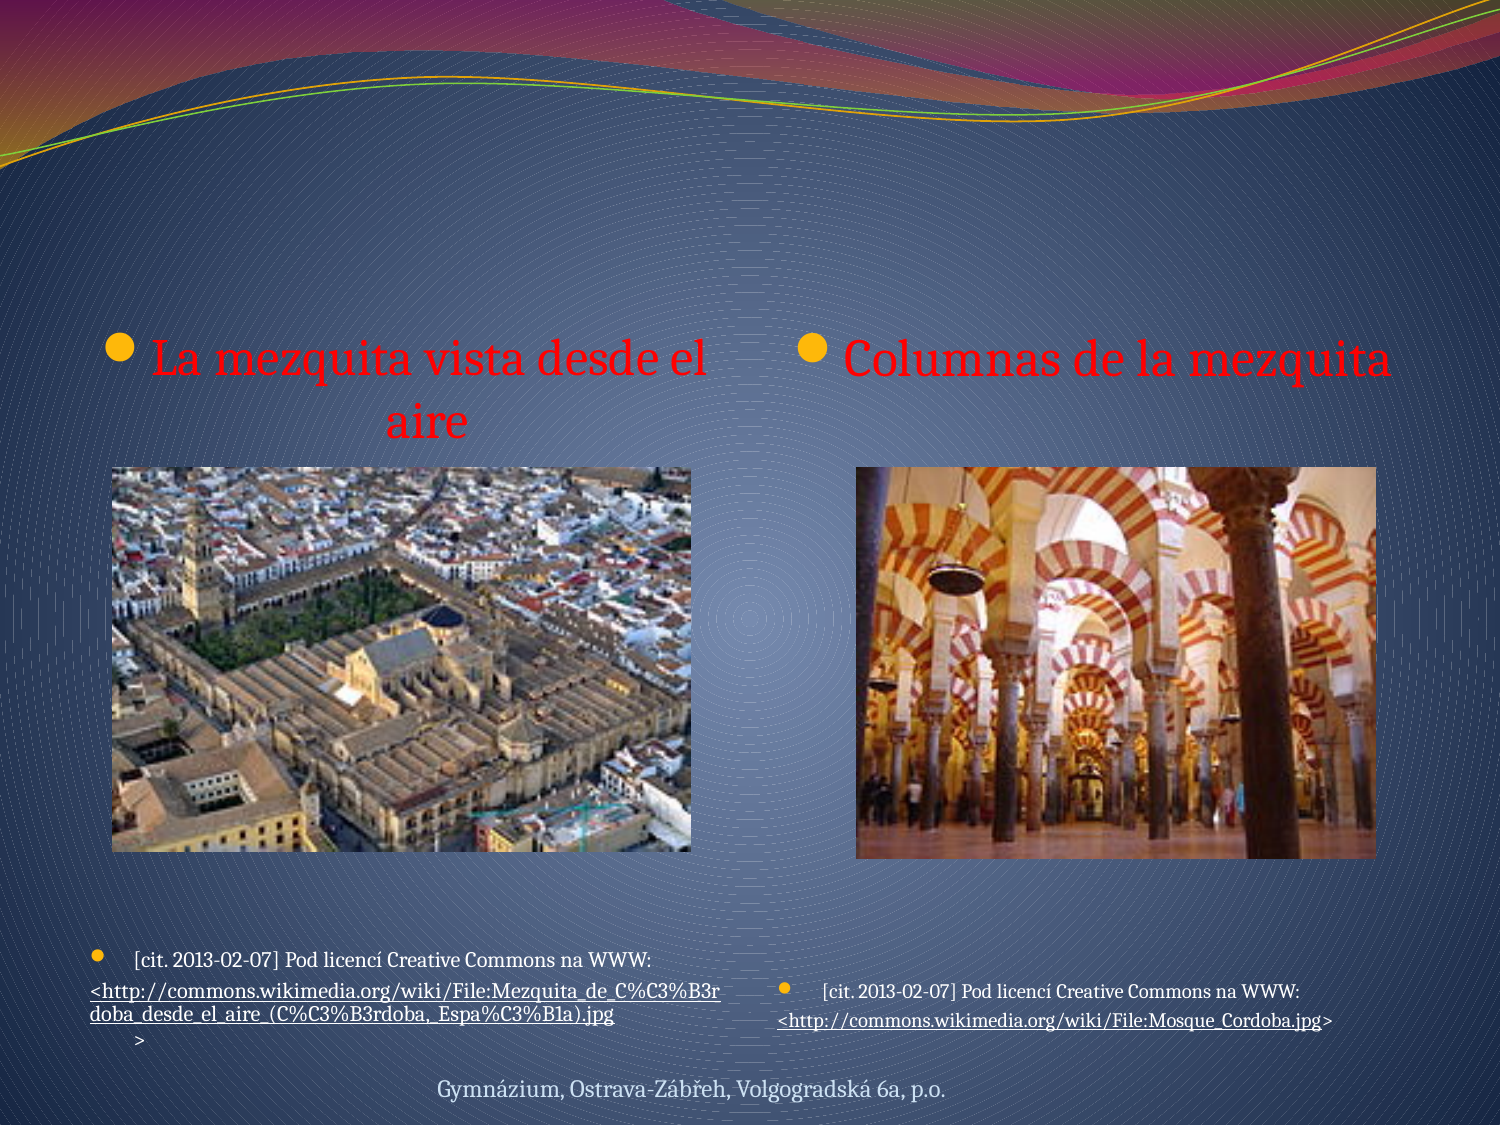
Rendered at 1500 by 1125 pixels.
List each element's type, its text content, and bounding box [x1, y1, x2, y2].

picture [111, 467, 692, 853]
list Columnas de la mezquita [cit. 2013-02-07] Pod licencí Creative Commons na WWW: <http://commons.wikimedia.org/wiki/File:Mosque_Cordoba.jpg> [762, 314, 1425, 1043]
list La mezquita vista desde el aire [cit. 2013-02-07] Pod licencí Creative Commons na WWW: <http://commons.wikimedia.org/wiki/File:Mezquita_de_C%C3%B3rdoba_desde_el_aire_(C%C3%B3rdoba,_Espa%C3%B1a).jpg> [75, 314, 738, 1043]
picture [855, 467, 1377, 859]
footer Gymnázium, Ostrava-Zábřeh, Volgogradská 6a, p.o. [437, 1042, 988, 1103]
